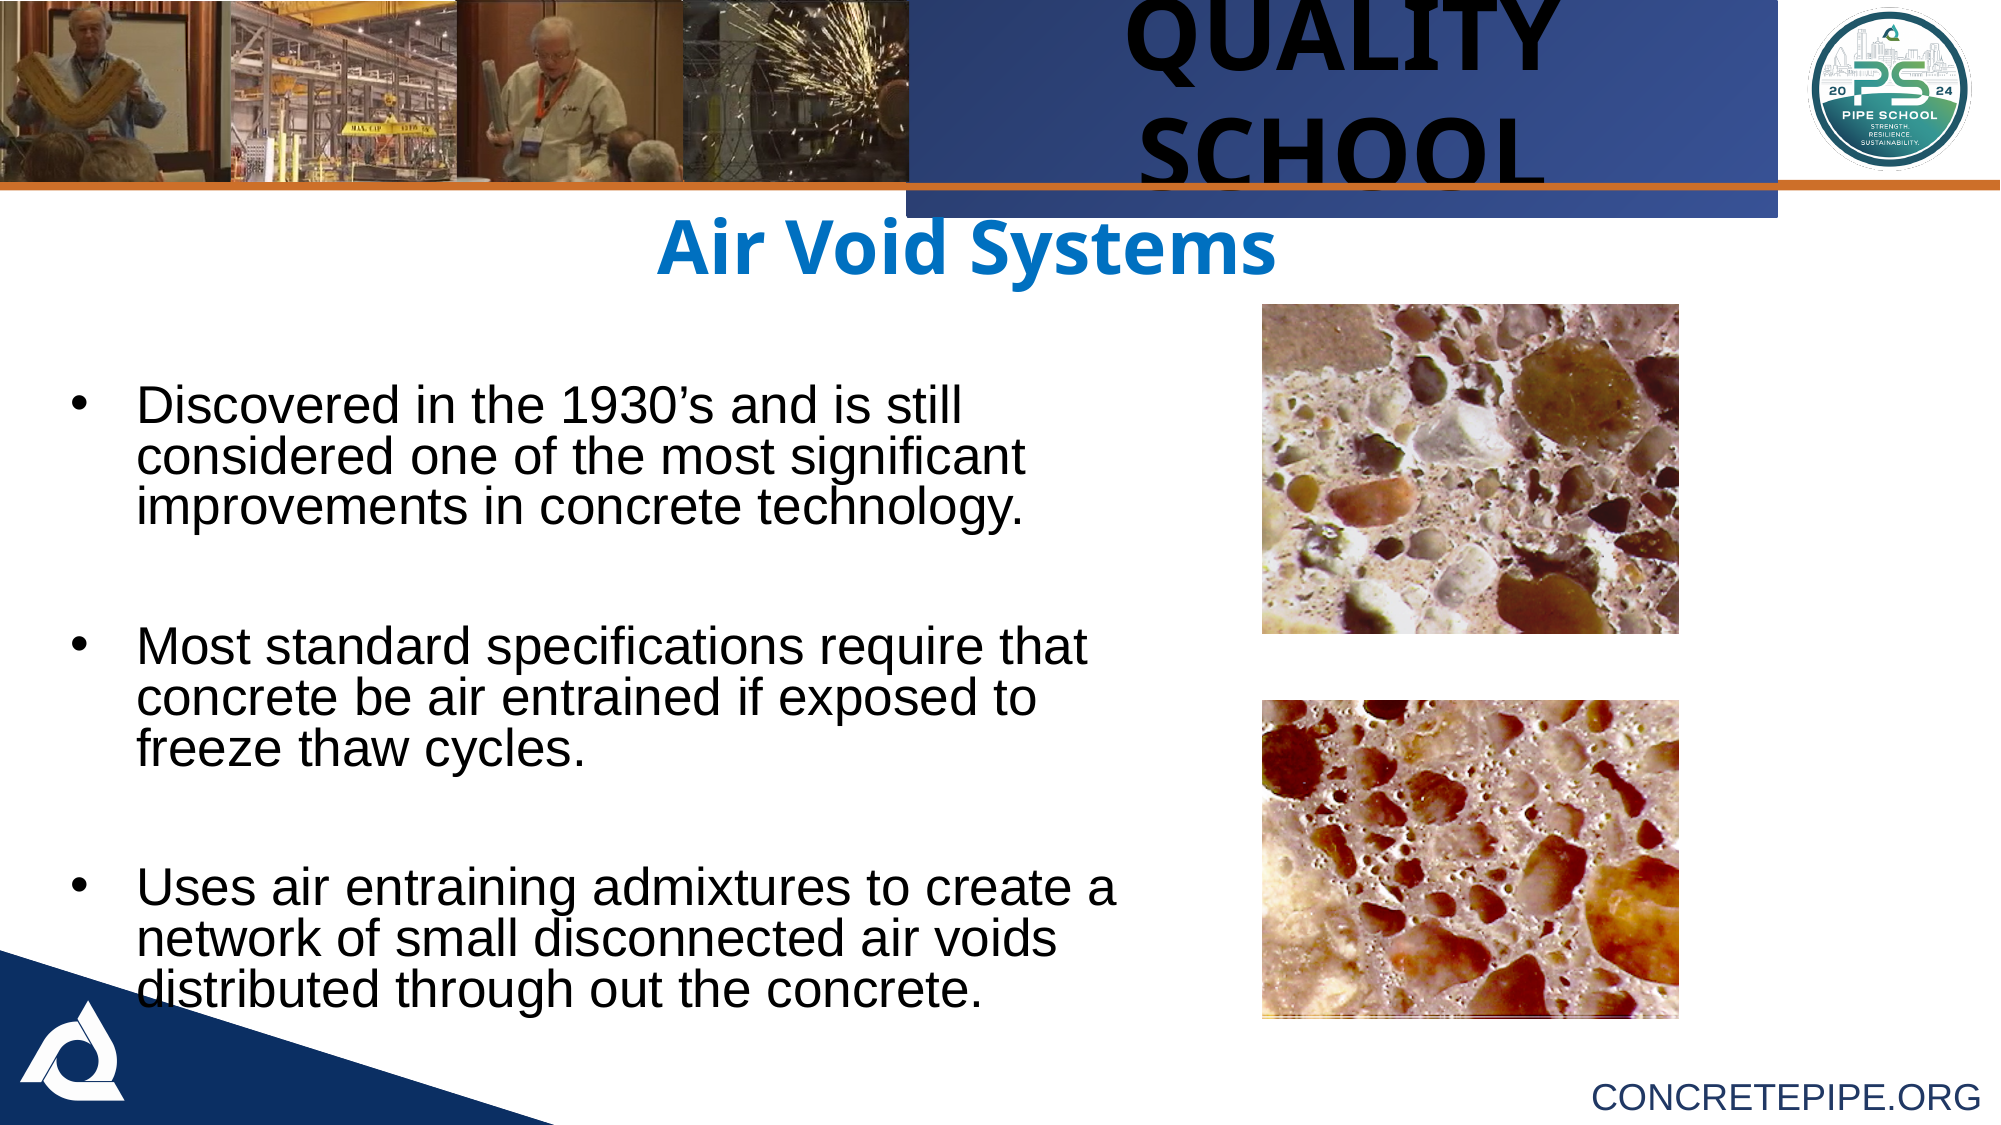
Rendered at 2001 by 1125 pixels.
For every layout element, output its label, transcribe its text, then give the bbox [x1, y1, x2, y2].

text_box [1262, 304, 1679, 634]
list Discovered in the 1930’s and is still considered one of the most significant improvements in concrete technology. Most standard specifications require that concrete be air entrained if exposed to freeze thaw cycles. Uses air entraining admixtures to create a network of small disconnected air voids distributed through out the concrete. [55, 375, 1149, 1026]
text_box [1262, 700, 1679, 1019]
title Air Void Systems [380, 156, 1556, 344]
picture [1801, 2, 1978, 176]
picture [0, 0, 910, 182]
picture [18, 999, 127, 1103]
